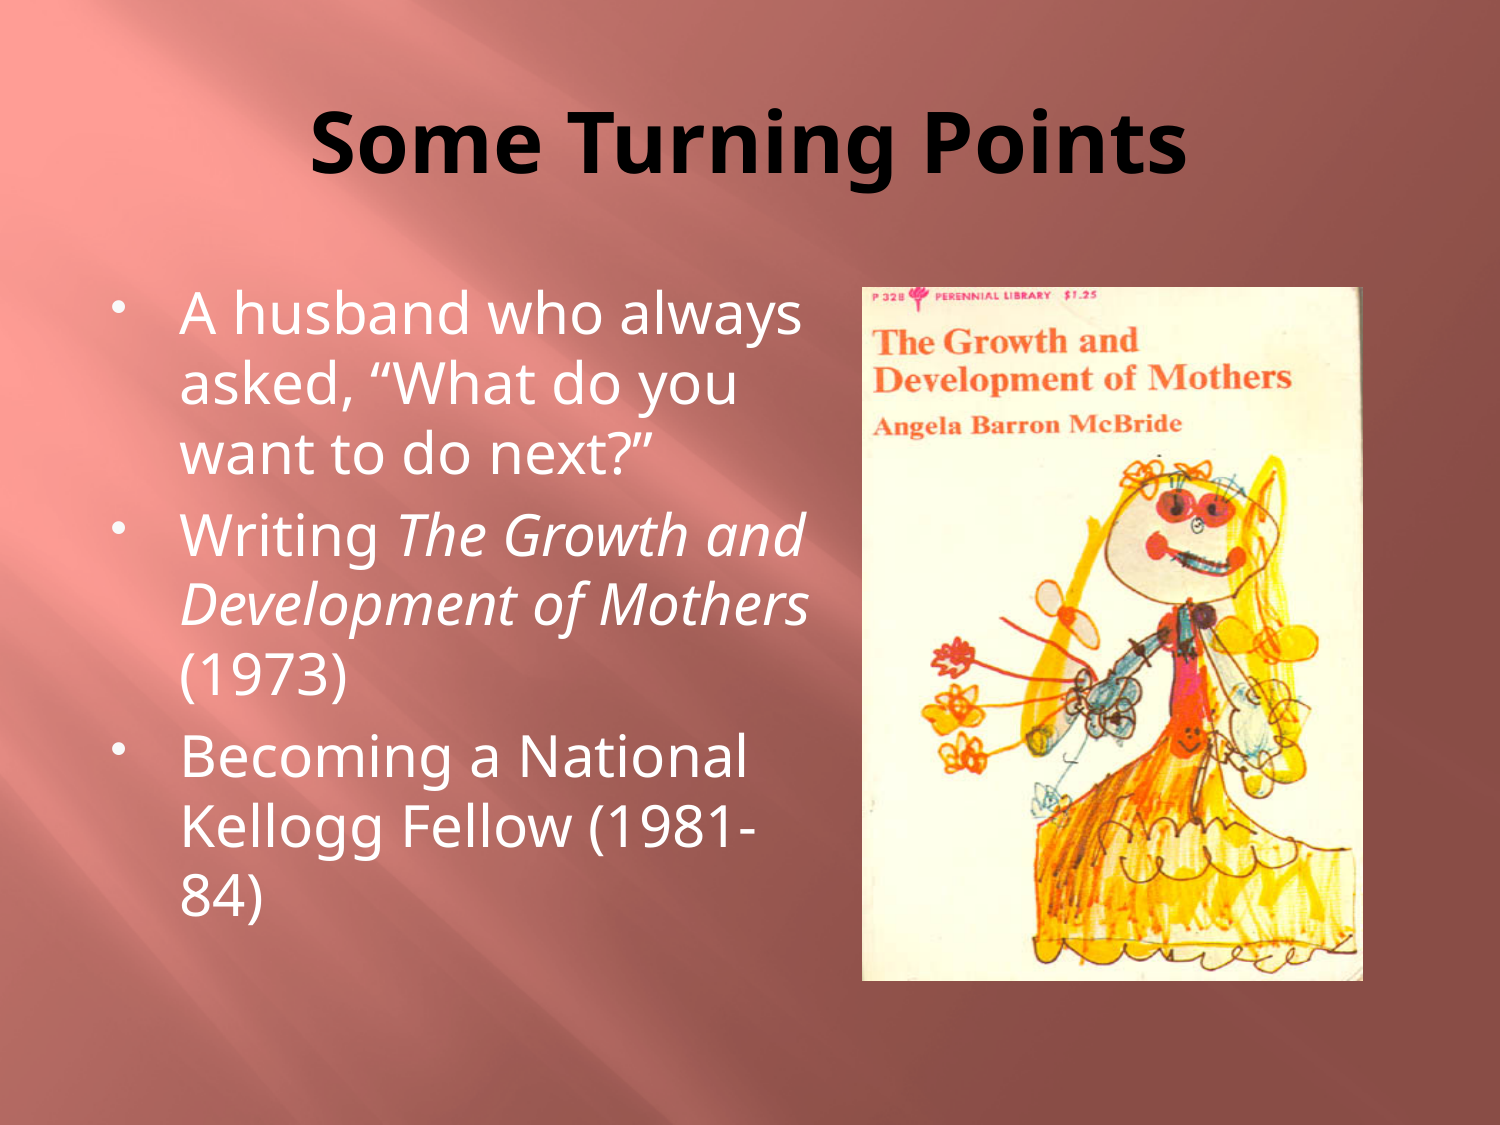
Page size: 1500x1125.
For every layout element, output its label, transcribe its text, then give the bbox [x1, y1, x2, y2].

list A husband who always asked, “What do you want to do next?” Writing The Growth and Development of Mothers (1973) Becoming a National Kellogg Fellow (1981-84) [75, 187, 838, 1006]
title Some Turning Points [75, 45, 1425, 233]
picture [862, 287, 1363, 981]
